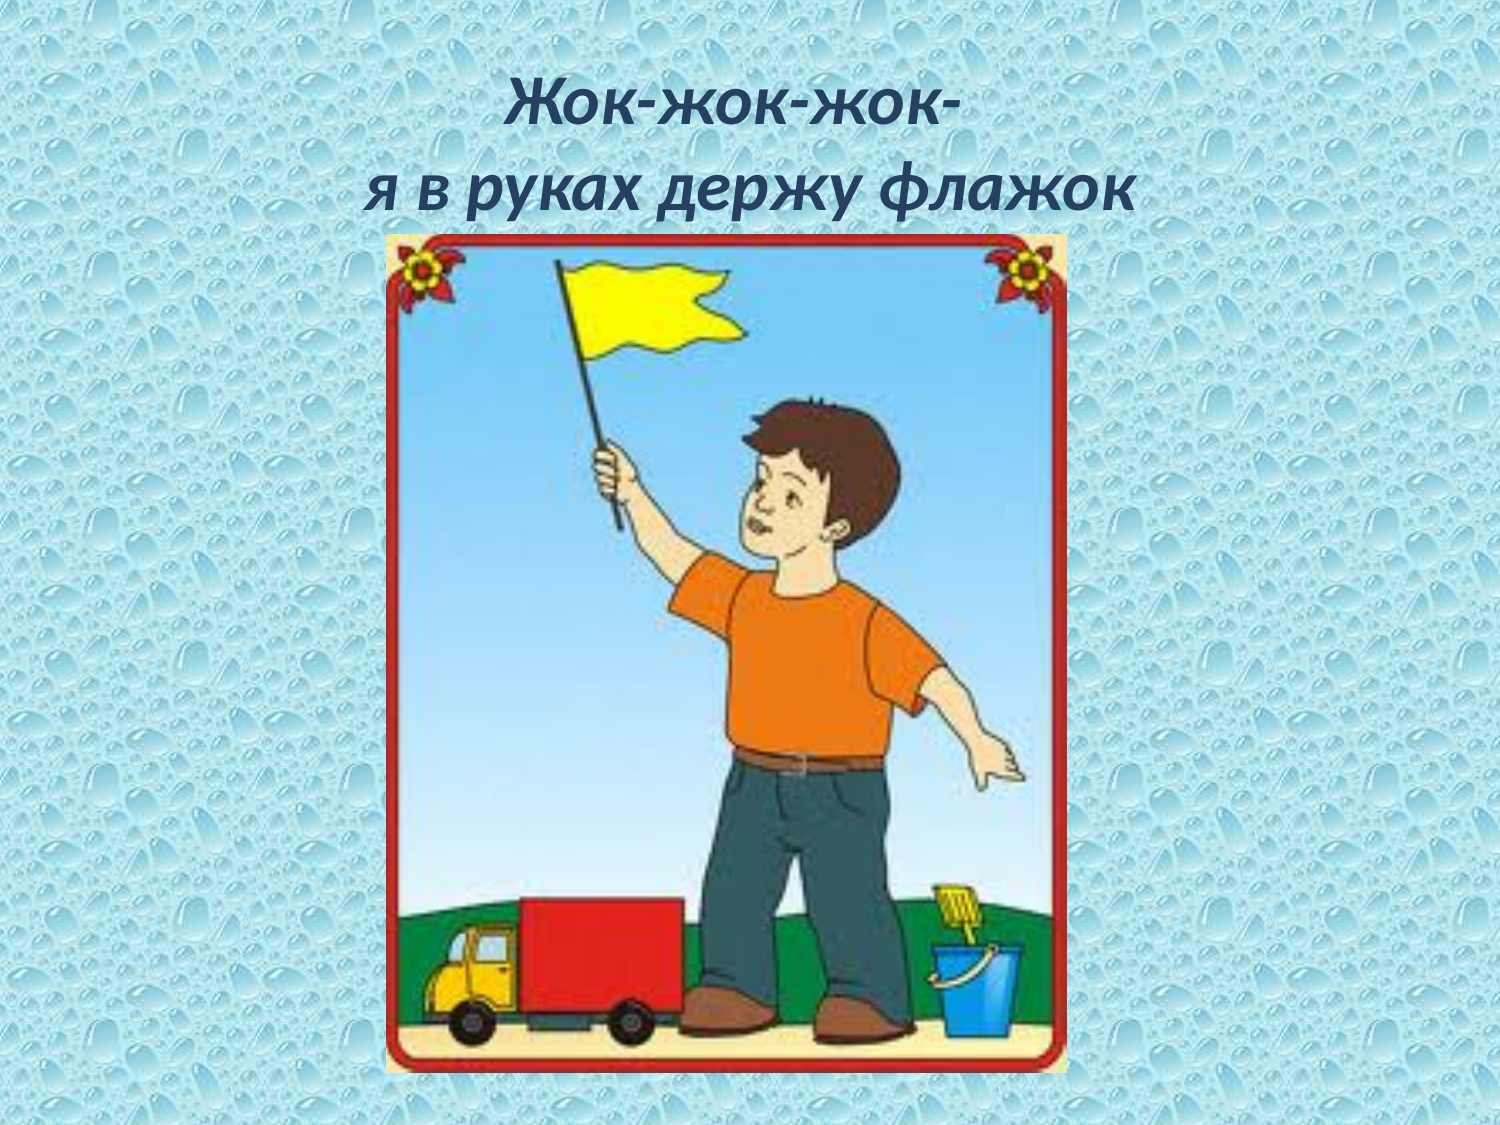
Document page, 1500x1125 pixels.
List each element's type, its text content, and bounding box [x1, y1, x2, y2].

picture [0, 0, 1500, 1125]
title Жок-жок-жок- я в руках держу флажок [75, 45, 1425, 233]
